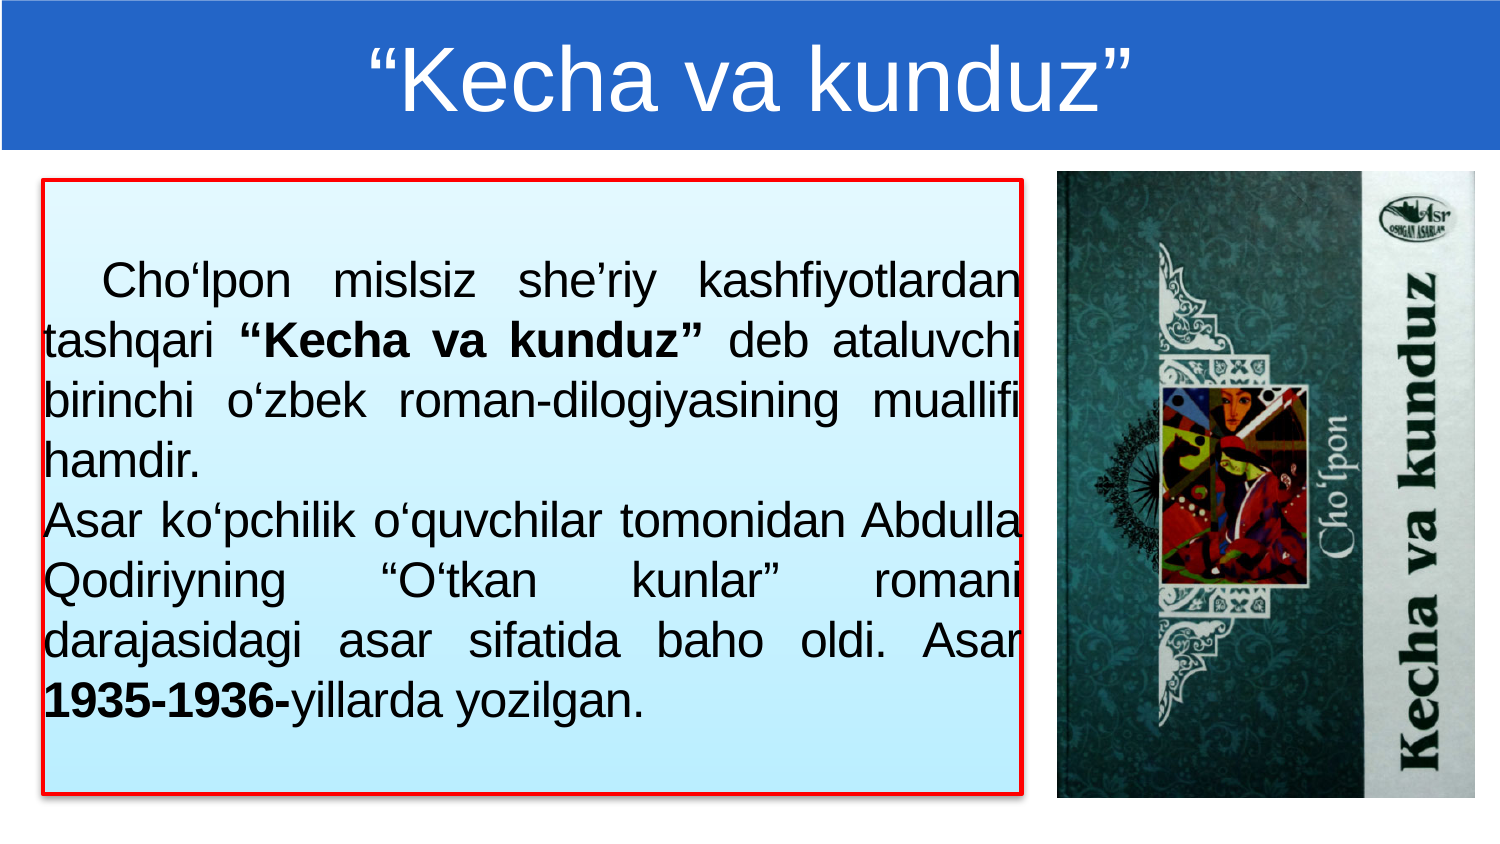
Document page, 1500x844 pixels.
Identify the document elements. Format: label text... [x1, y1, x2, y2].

text_box “Kecha va kunduz” [1, 0, 1500, 150]
title Cho‘lpon mislsiz she’riy kashfiyotlardan tashqari “Kecha va kunduz” deb ataluvchi birinchi o‘zbek roman-dilogiyasining muallifi hamdir. Asar ko‘pchilik o‘quvchilar tomonidan Abdulla Qodiriyning “O‘tkan kunlar” romani darajasidagi asar sifatida baho oldi. Asar 1935-1936-yillarda yozilgan. [42, 179, 1022, 795]
picture [1056, 170, 1476, 798]
